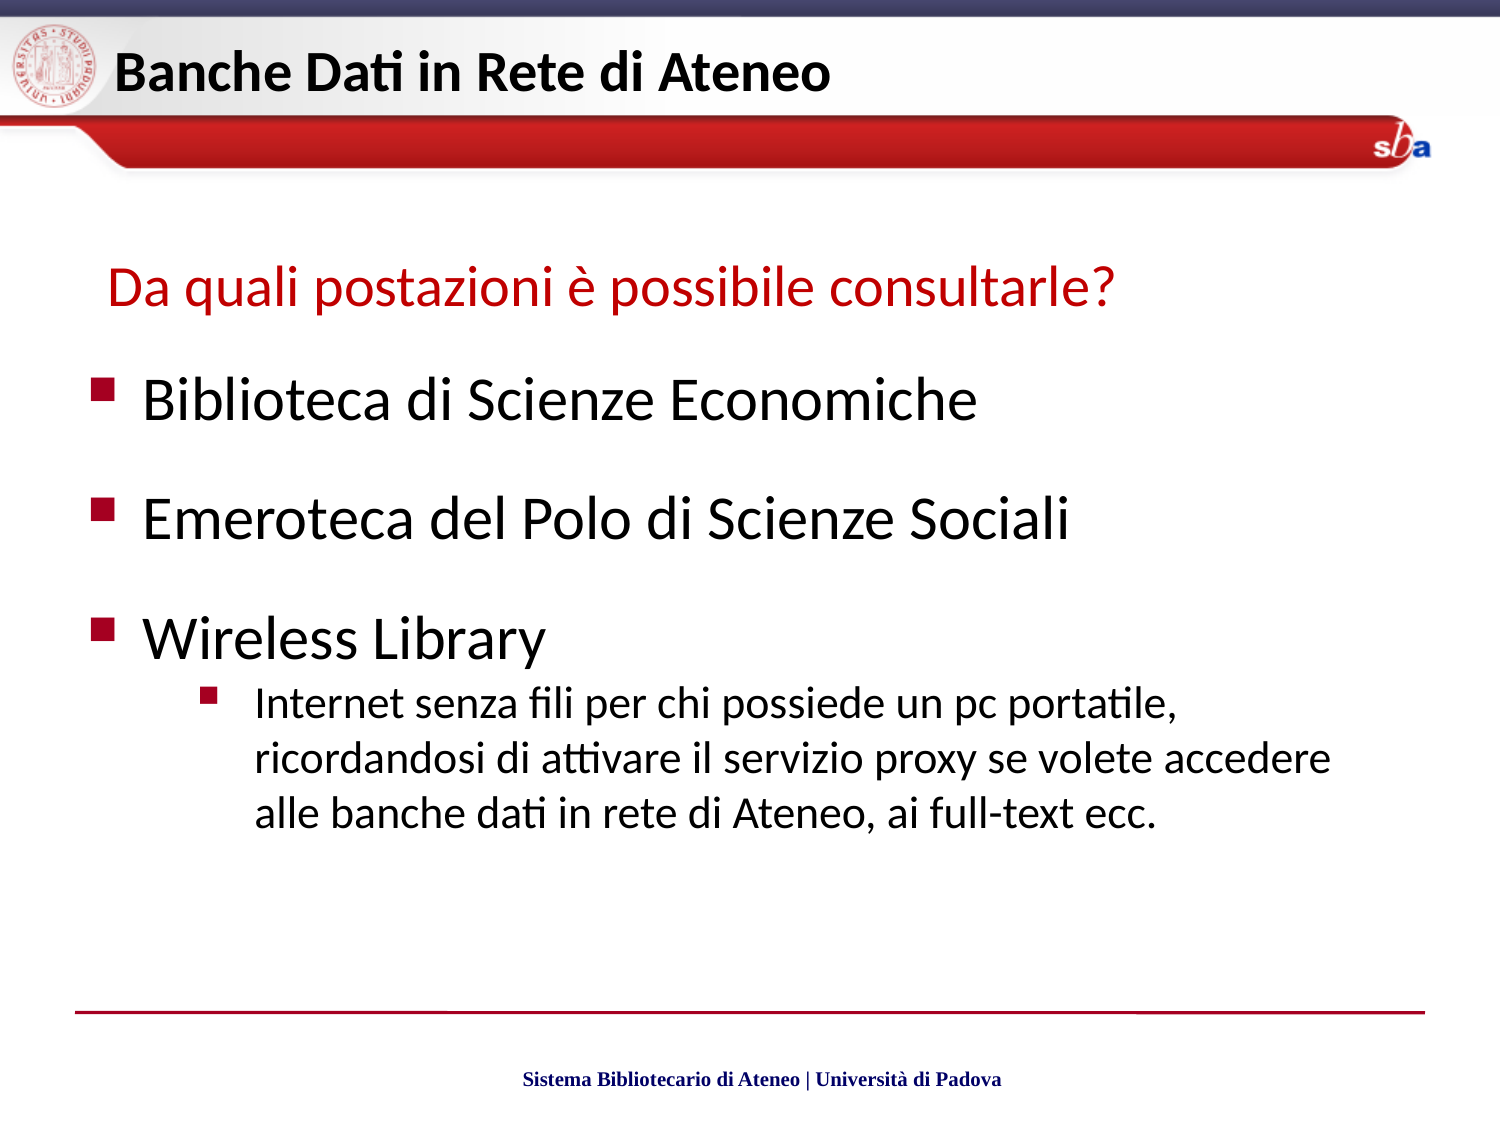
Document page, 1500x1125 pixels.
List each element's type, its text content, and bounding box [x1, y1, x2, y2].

text_box Da quali postazioni è possibile consultarle? [93, 241, 1369, 346]
text_box Sistema Bibliotecario di Ateneo | Università di Padova [487, 1024, 1037, 1099]
text_box Banche Dati in Rete di Ateneo [99, 24, 1400, 111]
text_box Biblioteca di Scienze Economiche Emeroteca del Polo di Scienze Sociali Wireless Library Internet senza fili per chi possiede un pc portatile, ricordandosi di attivare il servizio proxy se volete accedere alle banche dati in rete di Ateneo, ai full-text ecc. [72, 349, 1423, 961]
picture [0, 0, 1500, 1125]
